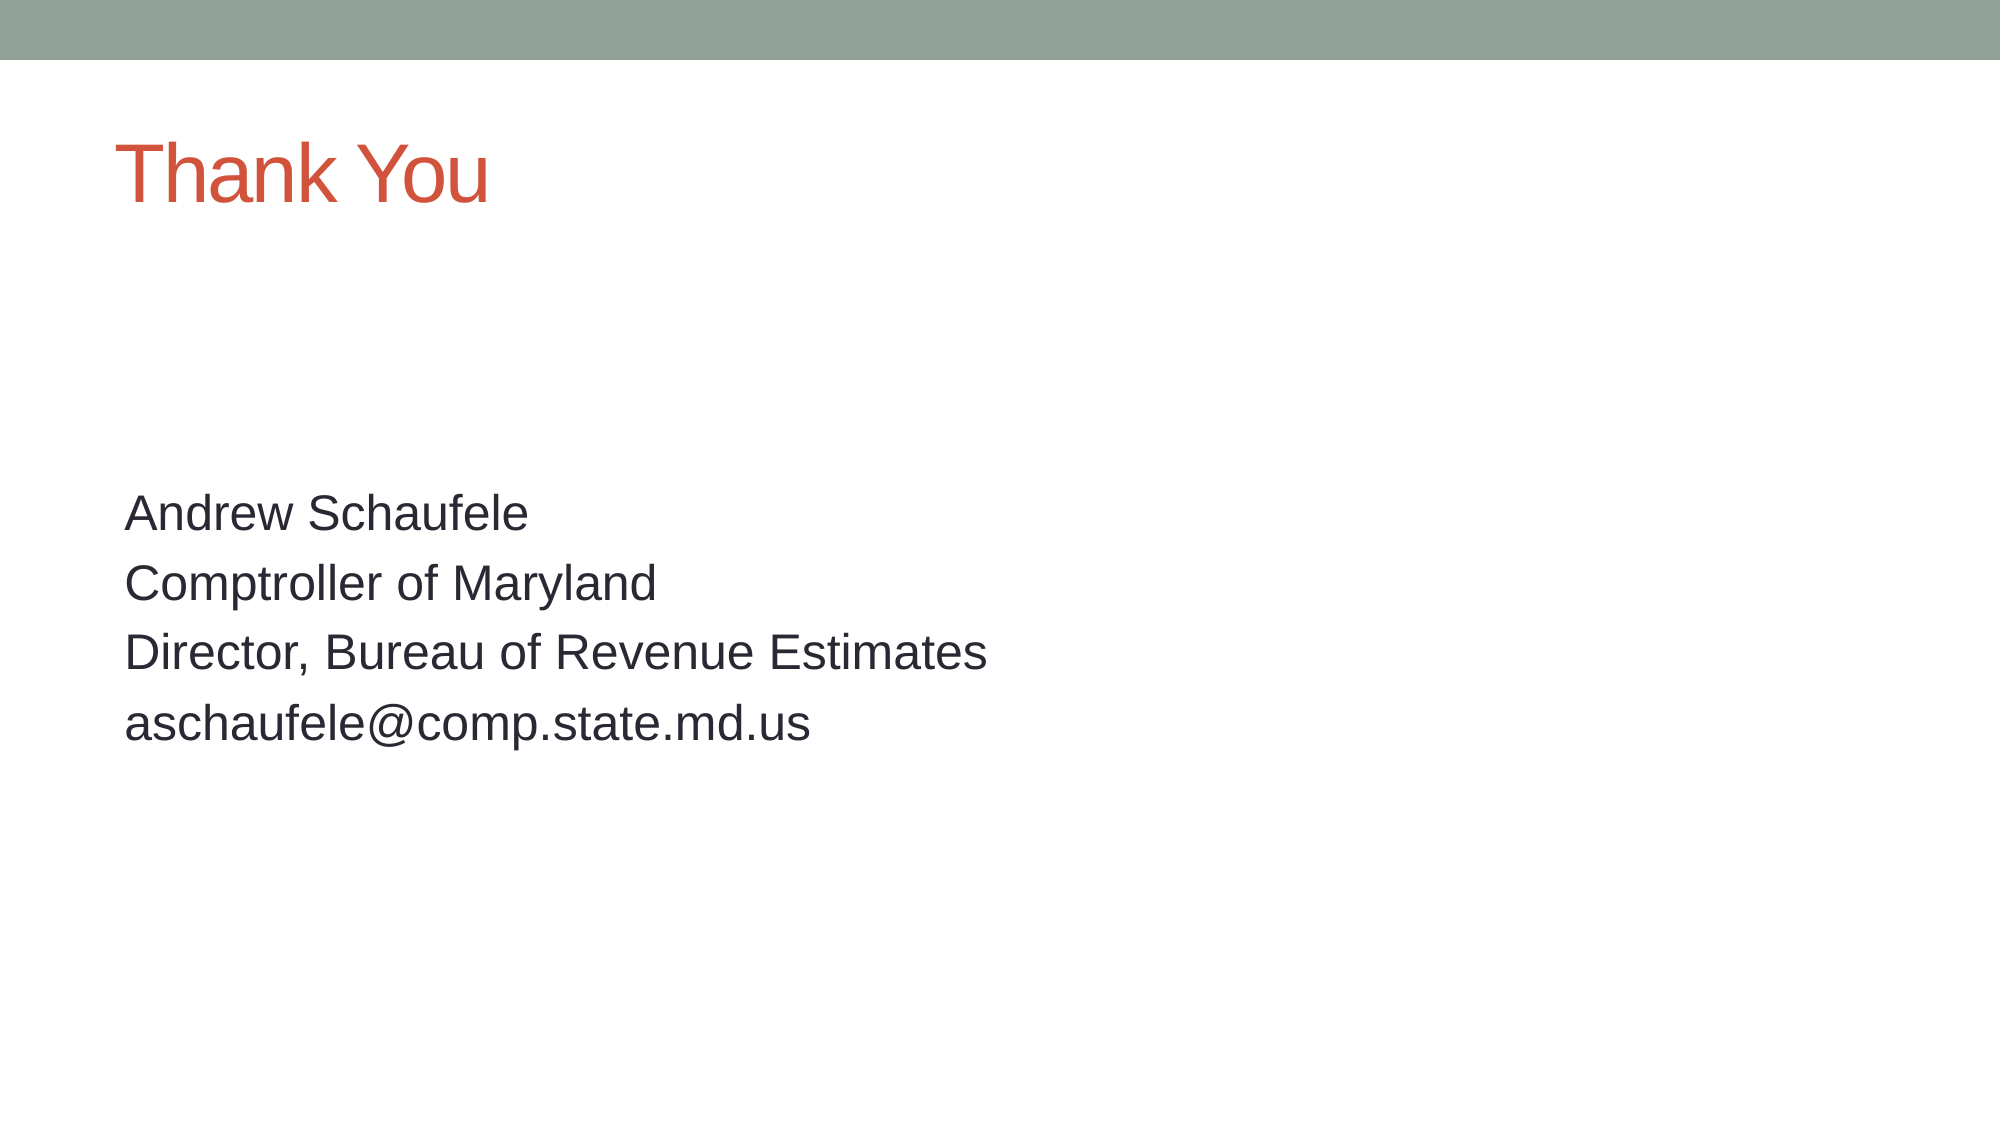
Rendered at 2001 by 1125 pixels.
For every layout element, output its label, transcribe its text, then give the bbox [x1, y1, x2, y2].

title Thank You [99, 87, 1900, 250]
list Andrew Schaufele Comptroller of Maryland Director, Bureau of Revenue Estimates aschaufele@comp.state.md.us [99, 262, 1900, 1063]
